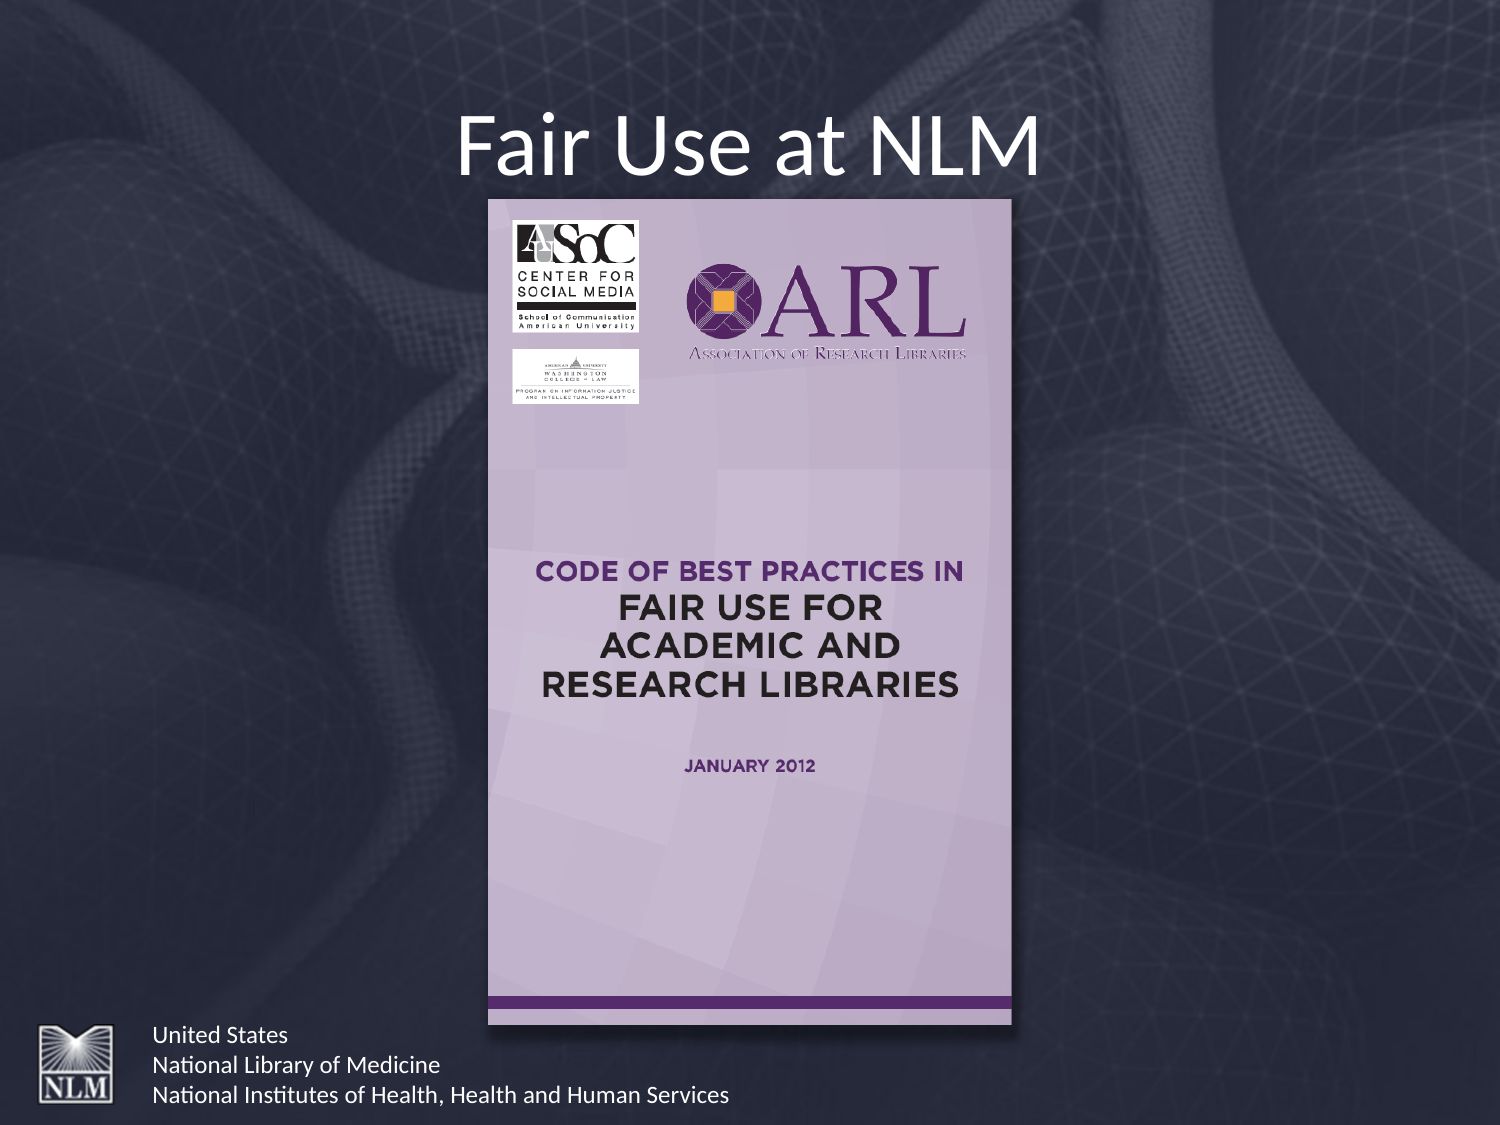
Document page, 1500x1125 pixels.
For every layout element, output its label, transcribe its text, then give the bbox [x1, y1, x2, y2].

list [488, 199, 1012, 1026]
picture [0, 0, 1500, 1125]
footer United States National Library of Medicine National Institutes of Health, Health and Human Services [137, 1025, 988, 1103]
title Fair Use at NLM [75, 45, 1425, 233]
